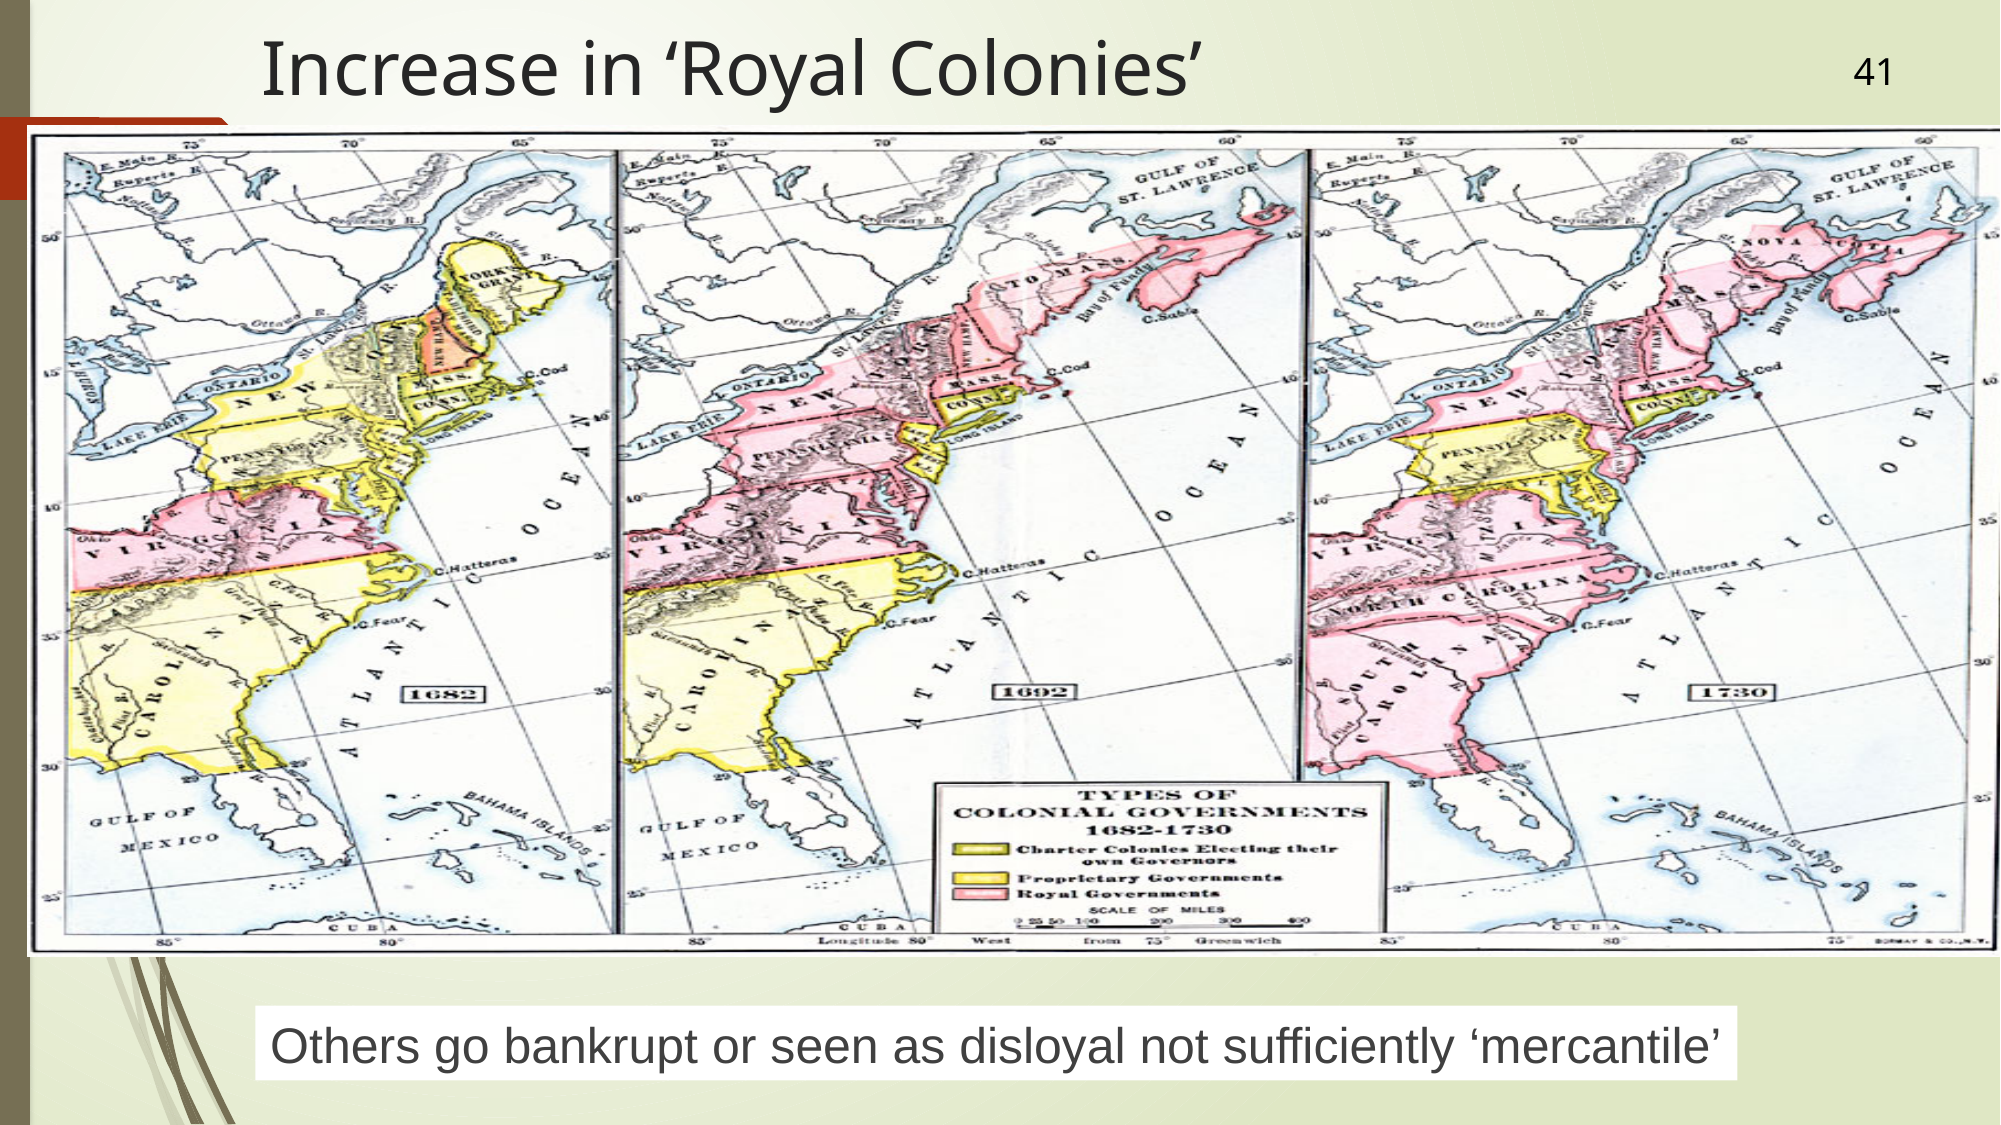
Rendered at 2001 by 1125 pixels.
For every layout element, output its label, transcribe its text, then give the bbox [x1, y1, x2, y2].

picture [27, 125, 2000, 957]
text_box 41 [1838, 40, 2000, 101]
text_box Others go bankrupt or seen as disloyal not sufficiently ‘mercantile’ [255, 1005, 1738, 1081]
title Increase in ‘Royal Colonies’ [246, 13, 1807, 122]
